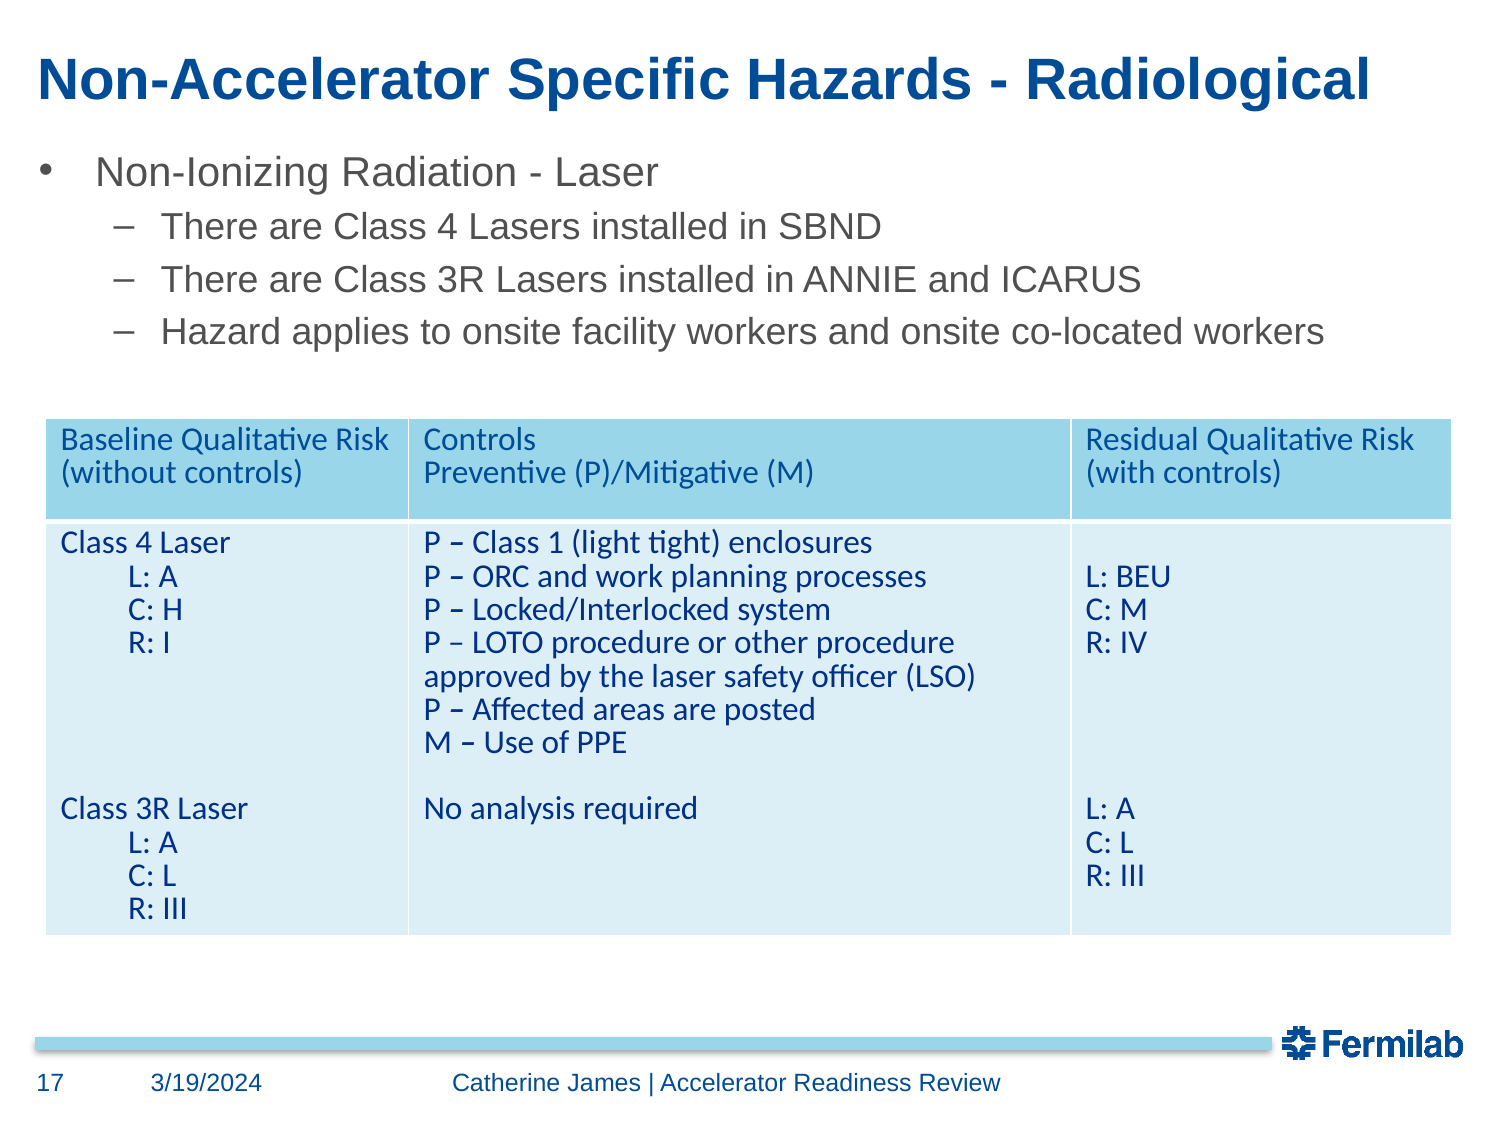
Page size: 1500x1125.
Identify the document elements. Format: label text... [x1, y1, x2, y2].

footer Catherine James | Accelerator Readiness Review [452, 1066, 1275, 1107]
picture [1282, 1026, 1463, 1060]
table_cell Class 4 Laser L: A C: H R: I Class 3R Laser L: A C: L R: III [46, 524, 408, 935]
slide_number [150, 1066, 301, 1107]
title Non-Accelerator Specific Hazards - Radiological [37, 41, 1463, 112]
table_cell P – Class 1 (light tight) enclosures P – ORC and work planning processes P – Locked/Interlocked system P – LOTO procedure or other procedure approved by the laser safety officer (LSO) P – Affected areas are posted M – Use of PPE No analysis required [409, 524, 1070, 935]
table_header Residual Qualitative Risk (with controls) [1072, 419, 1451, 519]
table_header Controls Preventive (P)/Mitigative (M) [409, 419, 1070, 519]
slide_number 17 [36, 1066, 105, 1106]
table_header Baseline Qualitative Risk (without controls) [46, 419, 408, 519]
list Non-Ionizing Radiation - Laser There are Class 4 Lasers installed in SBND There are Class 3R Lasers installed in ANNIE and ICARUS Hazard applies to onsite facility workers and onsite co-located workers [38, 144, 1462, 386]
table_cell L: BEU C: M R: IV L: A C: L R: III [1072, 524, 1451, 935]
